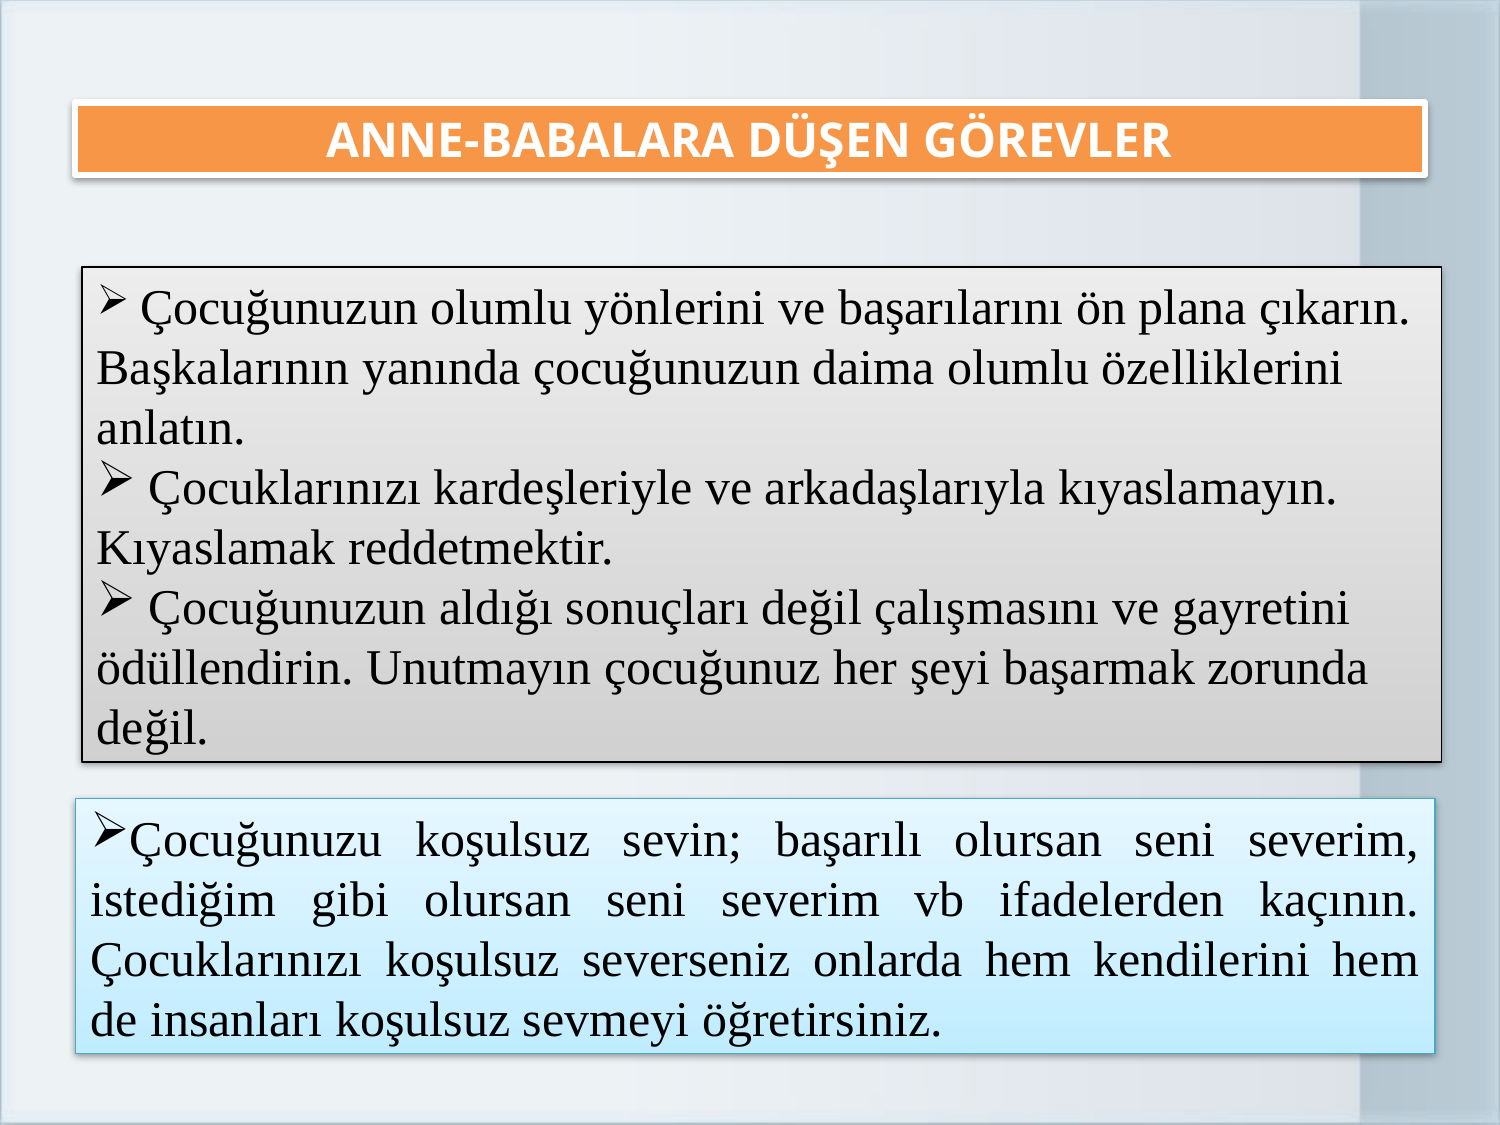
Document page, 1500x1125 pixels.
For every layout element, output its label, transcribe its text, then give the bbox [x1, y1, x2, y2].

text_box Çocuğunuzun olumlu yönlerini ve başarılarını ön plana çıkarın. Başkalarının yanında çocuğunuzun daima olumlu özelliklerini anlatın. Çocuklarınızı kardeşleriyle ve arkadaşlarıyla kıyaslamayın. Kıyaslamak reddetmektir. Çocuğunuzun aldığı sonuçları değil çalışmasını ve gayretini ödüllendirin. Unutmayın çocuğunuz her şeyi başarmak zorunda değil. [81, 266, 1442, 763]
picture [0, 0, 1500, 1125]
text_box Çocuğunuzu koşulsuz sevin; başarılı olursan seni severim, istediğim gibi olursan seni severim vb ifadelerden kaçının. Çocuklarınızı koşulsuz severseniz onlarda hem kendilerini hem de insanları koşulsuz sevmeyi öğretirsiniz. [75, 798, 1436, 1054]
text_box ANNE-BABALARA DÜŞEN GÖREVLER [72, 99, 1428, 178]
